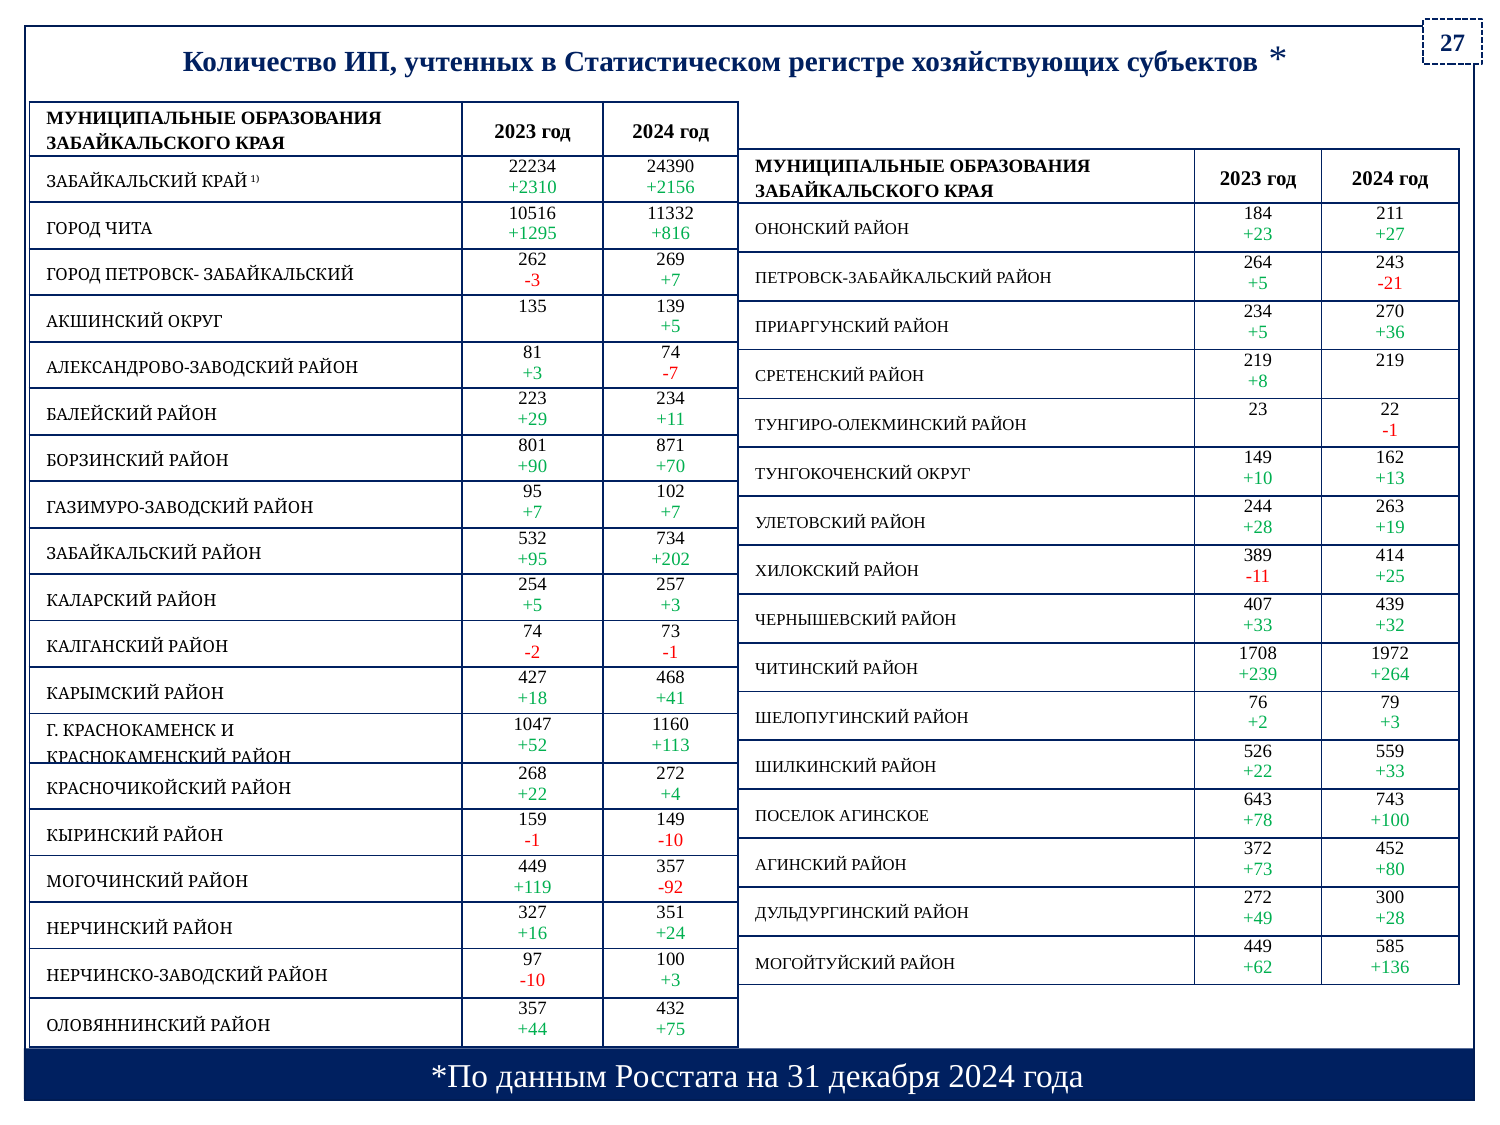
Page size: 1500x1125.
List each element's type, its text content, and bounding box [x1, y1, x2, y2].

table_cell 81 +3 [463, 343, 602, 387]
table_cell 272 +49 [1195, 888, 1321, 935]
table_header МУНИЦИПАЛЬНЫЕ ОБРАЗОВАНИЯ ЗАБАЙКАЛЬСКОГО КРАЯ [30, 103, 461, 155]
table_cell АГИНСКИЙ РАЙОН [739, 839, 1194, 886]
table_cell МОГОЙТУЙСКИЙ РАЙОН [739, 937, 1194, 984]
table_cell ОНОНСКИЙ РАЙОН [739, 204, 1194, 251]
table_cell 234 +5 [1195, 302, 1321, 349]
table_cell 585 +136 [1322, 937, 1458, 984]
table_header МУНИЦИПАЛЬНЫЕ ОБРАЗОВАНИЯ ЗАБАЙКАЛЬСКОГО КРАЯ [739, 150, 1194, 202]
table_cell 262 -3 [463, 250, 602, 294]
table_cell 357 -92 [604, 856, 737, 901]
table_cell 871 +70 [604, 436, 737, 480]
table_cell КАЛАРСКИЙ РАЙОН [30, 575, 461, 620]
table_cell 23 [1195, 399, 1321, 446]
table_header 2024 год [604, 103, 737, 155]
table_cell ДУЛЬДУРГИНСКИЙ РАЙОН [739, 888, 1194, 935]
table_cell 357 +44 [463, 999, 602, 1046]
table_cell ПРИАРГУНСКИЙ РАЙОН [739, 302, 1194, 349]
table_header 2023 год [463, 103, 602, 155]
table_cell 734 +202 [604, 529, 737, 573]
table_cell КАРЫМСКИЙ РАЙОН [30, 668, 461, 713]
table_cell ПЕТРОВСК-ЗАБАЙКАЛЬСКИЙ РАЙОН [739, 253, 1194, 300]
table_cell ШЕЛОПУГИНСКИЙ РАЙОН [739, 692, 1194, 739]
table_cell 263 +19 [1322, 497, 1458, 544]
table_cell 1708 +239 [1195, 644, 1321, 691]
table_cell 11332 +816 [604, 203, 737, 248]
table_cell 272 +4 [604, 764, 737, 808]
table_cell 24390 +2156 [604, 157, 737, 201]
table_cell 22 -1 [1322, 399, 1458, 446]
table_cell 389 -11 [1195, 546, 1321, 593]
table_cell 270 +36 [1322, 302, 1458, 349]
table_cell ЧИТИНСКИЙ РАЙОН [739, 644, 1194, 691]
table_cell НЕРЧИНСКО-ЗАВОДСКИЙ РАЙОН [30, 949, 461, 997]
table_cell 439 +32 [1322, 595, 1458, 642]
table_cell 74 -2 [463, 621, 602, 666]
table_cell 449 +119 [463, 856, 602, 901]
text_box Количество ИП, учтенных в Статистическом регистре хозяйствующих субъектов * [167, 26, 1303, 87]
table_cell 73 -1 [604, 621, 737, 666]
table_cell ГОРОД ПЕТРОВСК- ЗАБАЙКАЛЬСКИЙ [30, 250, 461, 294]
table_cell 432 +75 [604, 999, 737, 1046]
table_cell 79 +3 [1322, 692, 1458, 739]
table_cell ЗАБАЙКАЛЬСКИЙ РАЙОН [30, 529, 461, 573]
table_cell АЛЕКСАНДРОВО-ЗАВОДСКИЙ РАЙОН [30, 343, 461, 387]
table_cell 97 -10 [463, 949, 602, 997]
table_cell МОГОЧИНСКИЙ РАЙОН [30, 856, 461, 901]
table_cell Г. КРАСНОКАМЕНСК И КРАСНОКАМЕНСКИЙ РАЙОН [30, 714, 461, 762]
table_header 2023 год [1195, 150, 1321, 202]
table_cell 22234 +2310 [463, 157, 602, 201]
table_cell 468 +41 [604, 668, 737, 713]
table_cell 351 +24 [604, 903, 737, 948]
table_cell КЫРИНСКИЙ РАЙОН [30, 810, 461, 855]
table_cell 10516 +1295 [463, 203, 602, 248]
table_cell 269 +7 [604, 250, 737, 294]
table_cell ХИЛОКСКИЙ РАЙОН [739, 546, 1194, 593]
table_cell ШИЛКИНСКИЙ РАЙОН [739, 741, 1194, 788]
table_cell 1047 +52 [463, 714, 602, 762]
table_cell 219 +8 [1195, 350, 1321, 398]
table_cell 149 -10 [604, 810, 737, 855]
table_cell ЗАБАЙКАЛЬСКИЙ КРАЙ 1) [30, 157, 461, 201]
table_cell 643 +78 [1195, 790, 1321, 837]
table_cell 139 +5 [604, 296, 737, 341]
table_cell 1972 +264 [1322, 644, 1458, 691]
table_cell 95 +7 [463, 482, 602, 527]
table_cell 559 +33 [1322, 741, 1458, 788]
table_cell ЧЕРНЫШЕВСКИЙ РАЙОН [739, 595, 1194, 642]
table_cell 76 +2 [1195, 692, 1321, 739]
table_cell ГОРОД ЧИТА [30, 203, 461, 248]
text_box 27 [1422, 18, 1483, 65]
table_header 2024 год [1322, 150, 1458, 202]
table_cell ОЛОВЯННИНСКИЙ РАЙОН [30, 999, 461, 1046]
table_cell БОРЗИНСКИЙ РАЙОН [30, 436, 461, 480]
table_cell 372 +73 [1195, 839, 1321, 886]
table_cell 211 +27 [1322, 204, 1458, 251]
table_cell 427 +18 [463, 668, 602, 713]
table_cell ГАЗИМУРО-ЗАВОДСКИЙ РАЙОН [30, 482, 461, 527]
table_cell 184 +23 [1195, 204, 1321, 251]
table_cell 1160 +113 [604, 714, 737, 762]
text_box *По данным Росстата на 31 декабря 2024 года [194, 1046, 1329, 1102]
table_cell 74 -7 [604, 343, 737, 387]
table_cell УЛЕТОВСКИЙ РАЙОН [739, 497, 1194, 544]
table_cell 234 +11 [604, 389, 737, 434]
table_cell ПОСЕЛОК АГИНСКОЕ [739, 790, 1194, 837]
table_cell 162 +13 [1322, 448, 1458, 495]
table_cell КАЛГАНСКИЙ РАЙОН [30, 621, 461, 666]
table_cell 526 +22 [1195, 741, 1321, 788]
table_cell 219 [1322, 350, 1458, 398]
table_cell БАЛЕЙСКИЙ РАЙОН [30, 389, 461, 434]
table_cell 254 +5 [463, 575, 602, 620]
table_cell ТУНГИРО-ОЛЕКМИНСКИЙ РАЙОН [739, 399, 1194, 446]
table_cell 244 +28 [1195, 497, 1321, 544]
table_cell 414 +25 [1322, 546, 1458, 593]
table_cell 100 +3 [604, 949, 737, 997]
table_cell 532 +95 [463, 529, 602, 573]
table_cell 449 +62 [1195, 937, 1321, 984]
table_cell 300 +28 [1322, 888, 1458, 935]
table_cell 743 +100 [1322, 790, 1458, 837]
table_cell 223 +29 [463, 389, 602, 434]
table_cell 264 +5 [1195, 253, 1321, 300]
table_cell ТУНГОКОЧЕНСКИЙ ОКРУГ [739, 448, 1194, 495]
table_cell СРЕТЕНСКИЙ РАЙОН [739, 350, 1194, 398]
table_cell 268 +22 [463, 764, 602, 808]
table_cell 257 +3 [604, 575, 737, 620]
table_cell 159 -1 [463, 810, 602, 855]
table_cell КРАСНОЧИКОЙСКИЙ РАЙОН [30, 764, 461, 808]
table_cell 452 +80 [1322, 839, 1458, 886]
table_cell 243 -21 [1322, 253, 1458, 300]
table_cell 801 +90 [463, 436, 602, 480]
table_cell 135 [463, 296, 602, 341]
table_cell 407 +33 [1195, 595, 1321, 642]
table_cell 149 +10 [1195, 448, 1321, 495]
table_cell АКШИНСКИЙ ОКРУГ [30, 296, 461, 341]
table_cell 327 +16 [463, 903, 602, 948]
table_cell НЕРЧИНСКИЙ РАЙОН [30, 903, 461, 948]
table_cell 102 +7 [604, 482, 737, 527]
